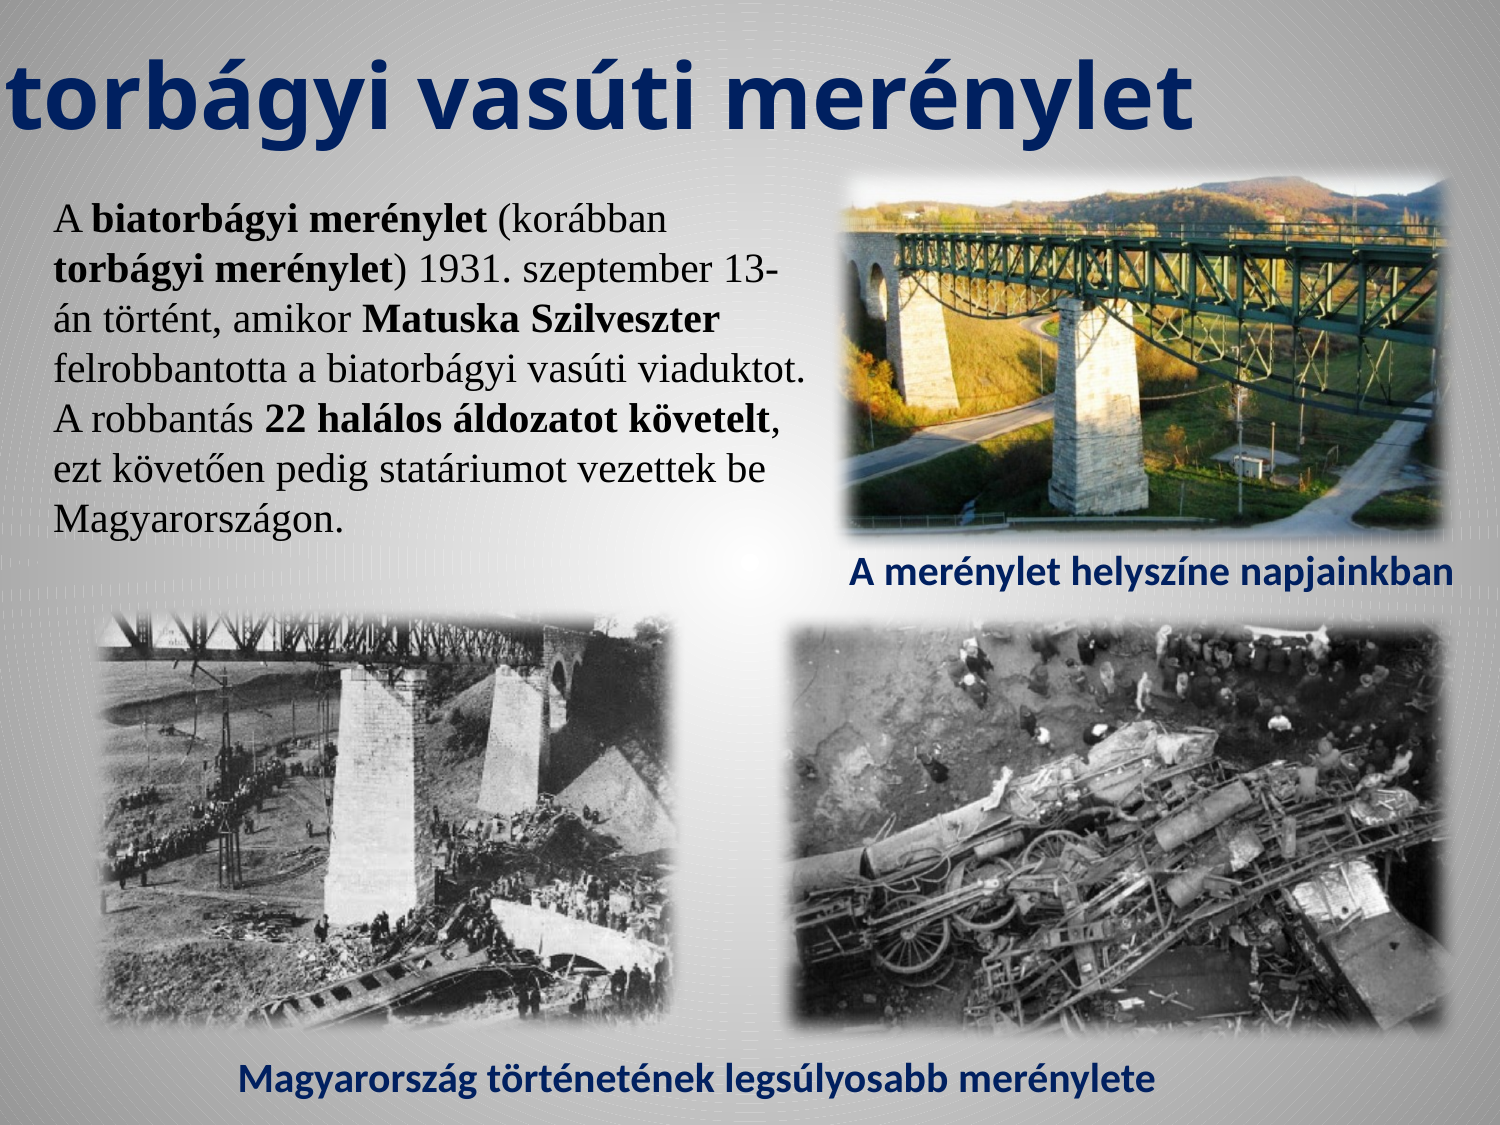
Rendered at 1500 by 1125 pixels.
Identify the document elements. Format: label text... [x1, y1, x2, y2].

picture [773, 611, 1459, 1044]
text_box Magyarország történetének legsúlyosabb merénylete [222, 1043, 1172, 1109]
text_box Biatorbágyi vasúti merénylet [0, 30, 1211, 156]
picture [829, 158, 1459, 552]
text_box A merénylet helyszíne napjainkban [834, 535, 1470, 601]
picture [88, 606, 685, 1037]
text_box A biatorbágyi merénylet (korábban torbágyi merénylet) 1931. szeptember 13-án történt, amikor Matuska Szilveszter felrobbantotta a biatorbágyi vasúti viaduktot. A robbantás 22 halálos áldozatot követelt, ezt követően pedig statáriumot vezettek be Magyarországon. [38, 183, 824, 548]
